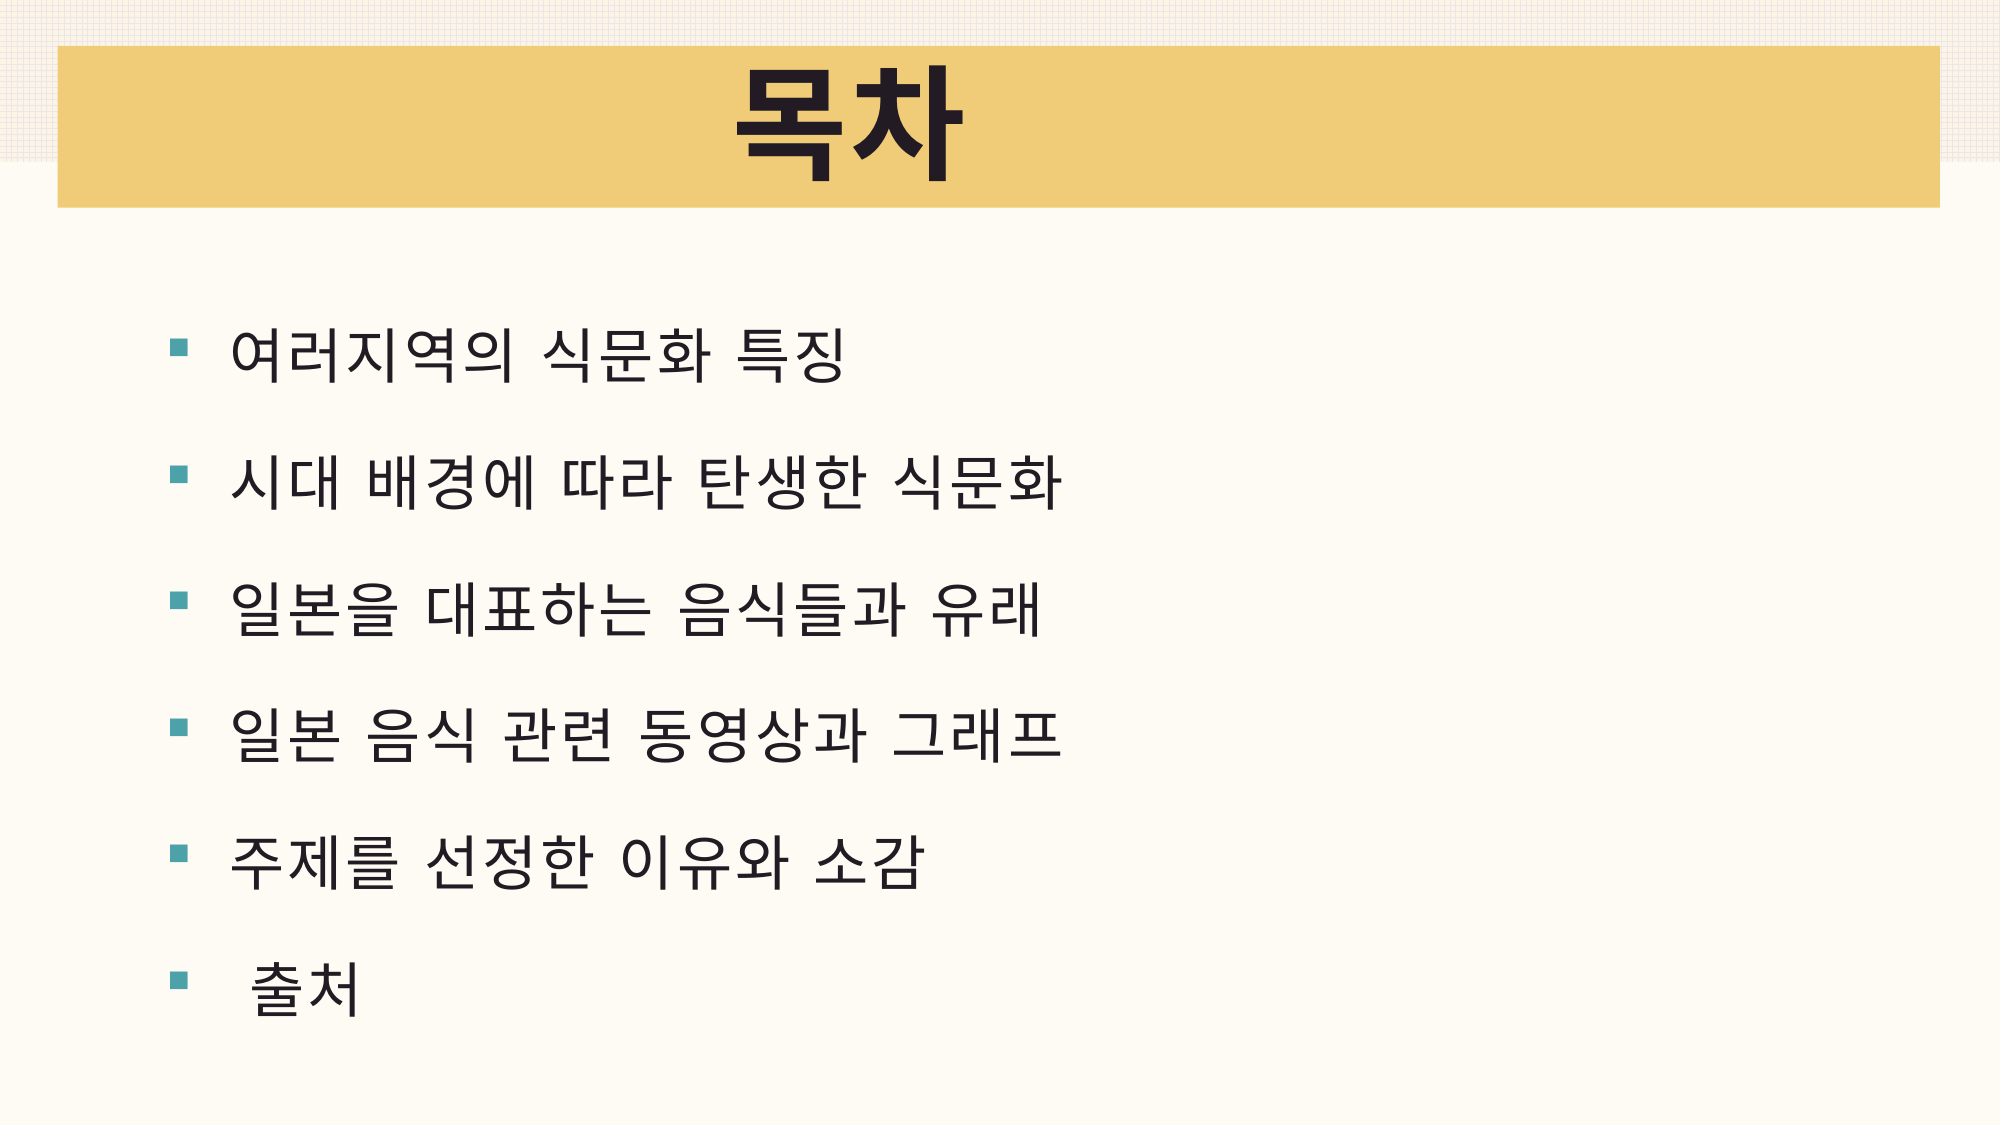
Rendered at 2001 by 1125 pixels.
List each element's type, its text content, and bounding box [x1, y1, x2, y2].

list 여러지역의 식문화 특징 시대 배경에 따라 탄생한 식문화 일본을 대표하는 음식들과 유래 일본 음식 관련 동영상과 그래프 주제를 선정한 이유와 소감 출처 [149, 275, 1941, 1038]
title 목차 [89, 81, 1878, 178]
